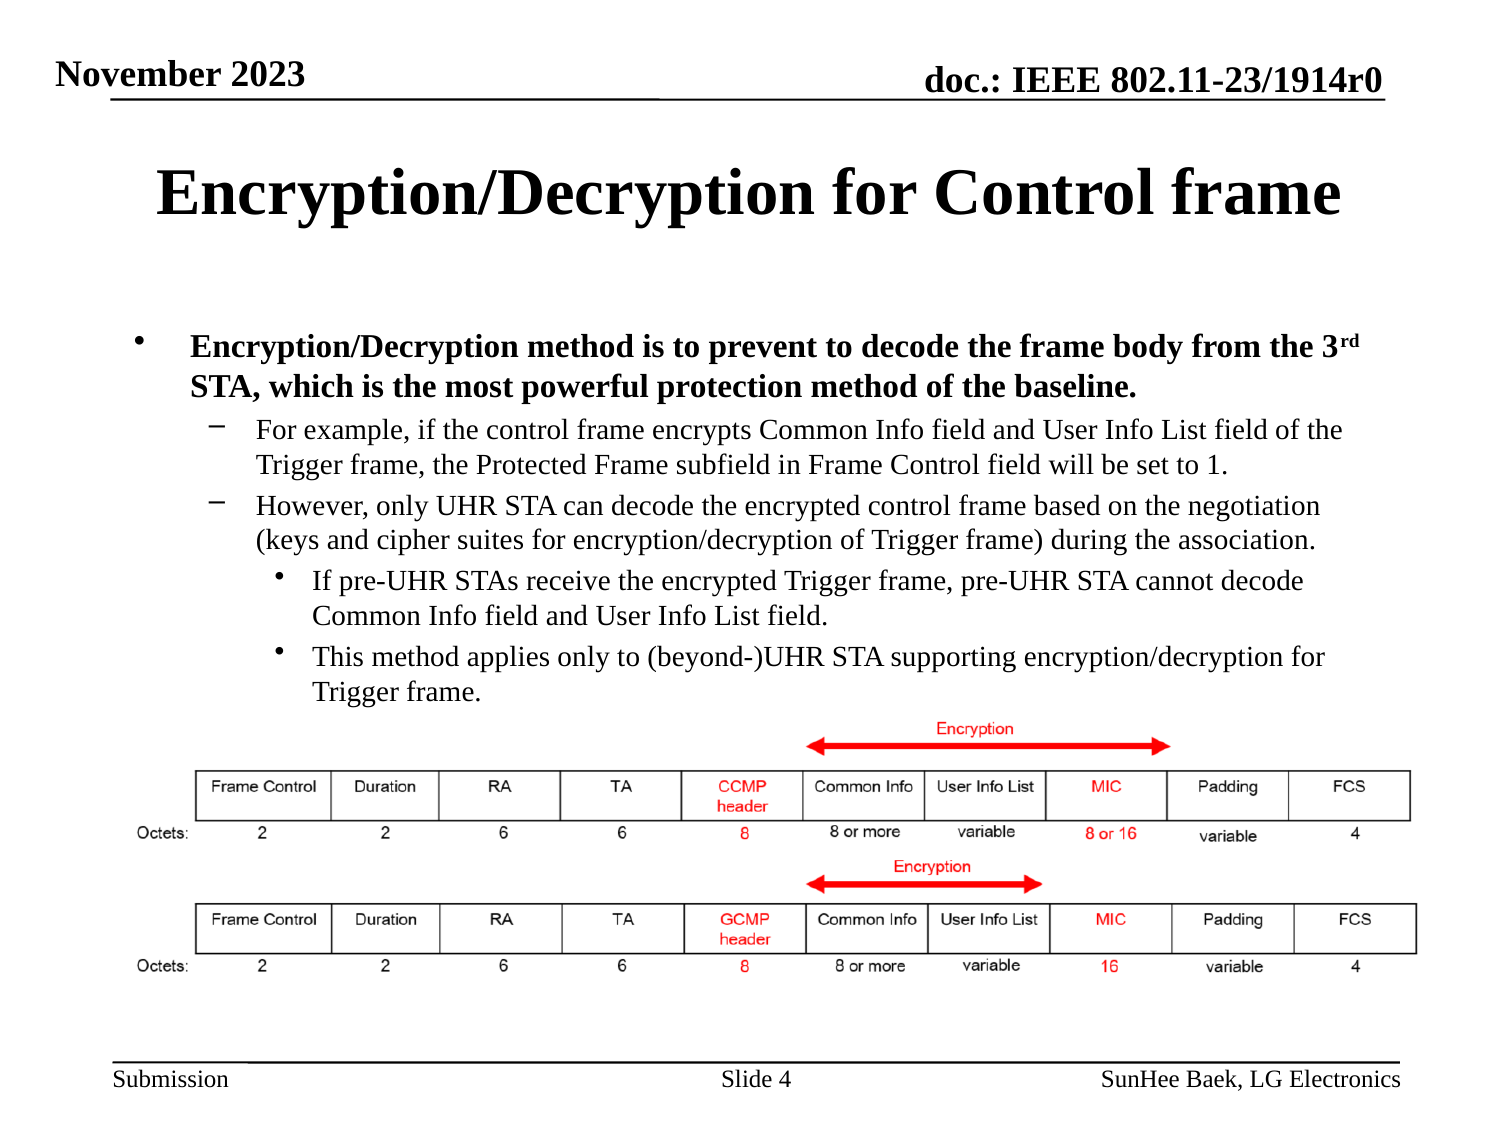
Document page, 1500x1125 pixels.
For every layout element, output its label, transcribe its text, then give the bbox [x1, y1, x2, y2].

footer SunHee Baek, LG Electronics [1096, 1061, 1402, 1093]
picture [124, 699, 1425, 1008]
title Encryption/Decryption for Control frame [112, 112, 1388, 263]
slide_number Slide 4 [712, 1061, 800, 1093]
list Encryption/Decryption method is to prevent to decode the frame body from the 3rd STA, which is the most powerful protection method of the baseline. For example, if the control frame encrypts Common Info field and User Info List field of the Trigger frame, the Protected Frame subfield in Frame Control field will be set to 1. However, only UHR STA can decode the encrypted control frame based on the negotiation (keys and cipher suites for encryption/decryption of Trigger frame) during the association. If pre-UHR STAs receive the encrypted Trigger frame, pre-UHR STA cannot decode Common Info field and User Info List field. This method applies only to (beyond-)UHR STA supporting encryption/decryption for Trigger frame. [118, 316, 1394, 1030]
